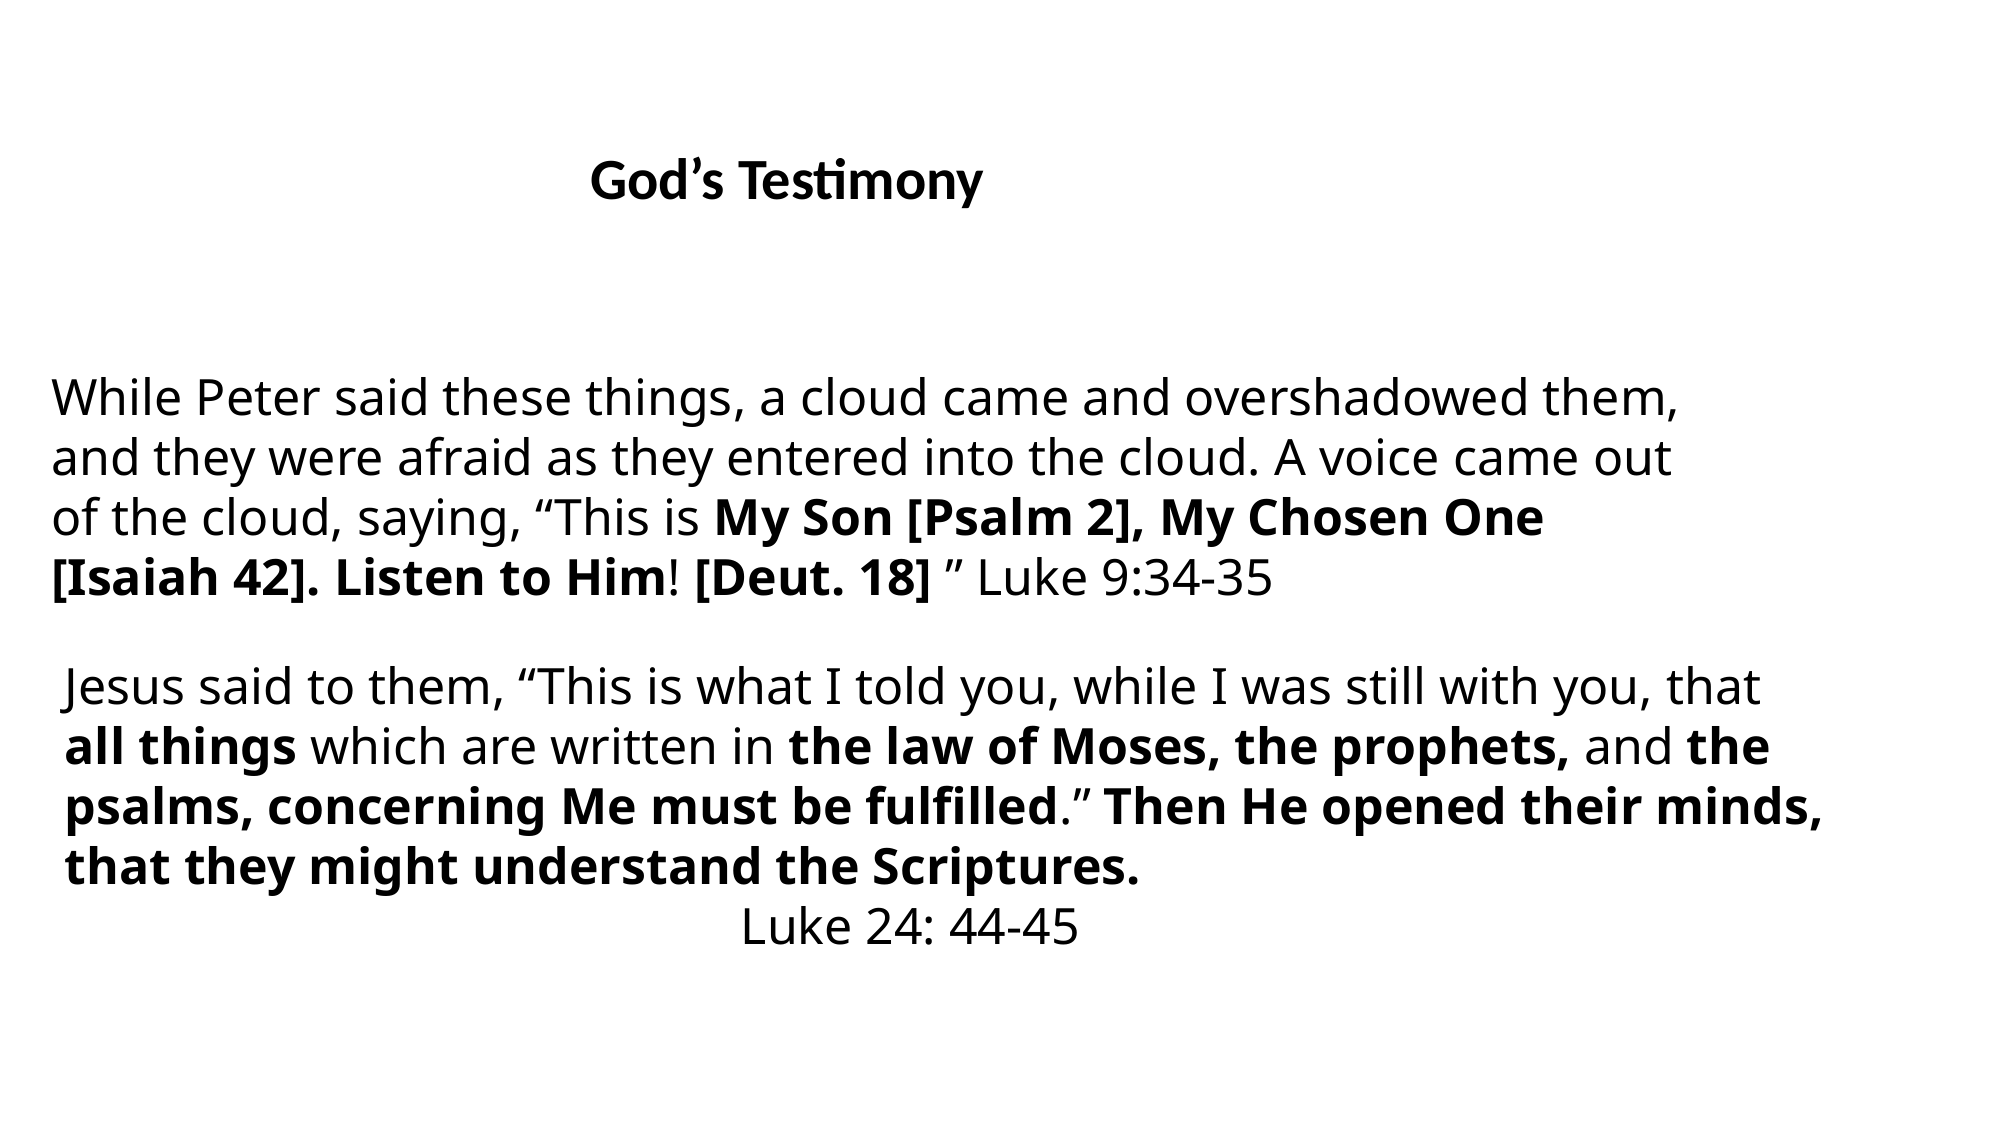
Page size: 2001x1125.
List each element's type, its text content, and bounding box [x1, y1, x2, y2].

text_box While Peter said these things, a cloud came and overshadowed them, and they were afraid as they entered into the cloud. A voice came out of the cloud, saying, “This is My Son [Psalm 2], My Chosen One [Isaiah 42]. Listen to Him! [Deut. 18] ” Luke 9:34-35 [36, 358, 1729, 614]
text_box Jesus said to them, “This is what I told you, while I was still with you, that all things which are written in the law of Moses, the prophets, and the psalms, concerning Me must be fulfilled.” Then He opened their minds, that they might understand the Scriptures. Luke 24: 44-45 [50, 646, 1849, 962]
text_box God’s Testimony [575, 133, 1000, 219]
